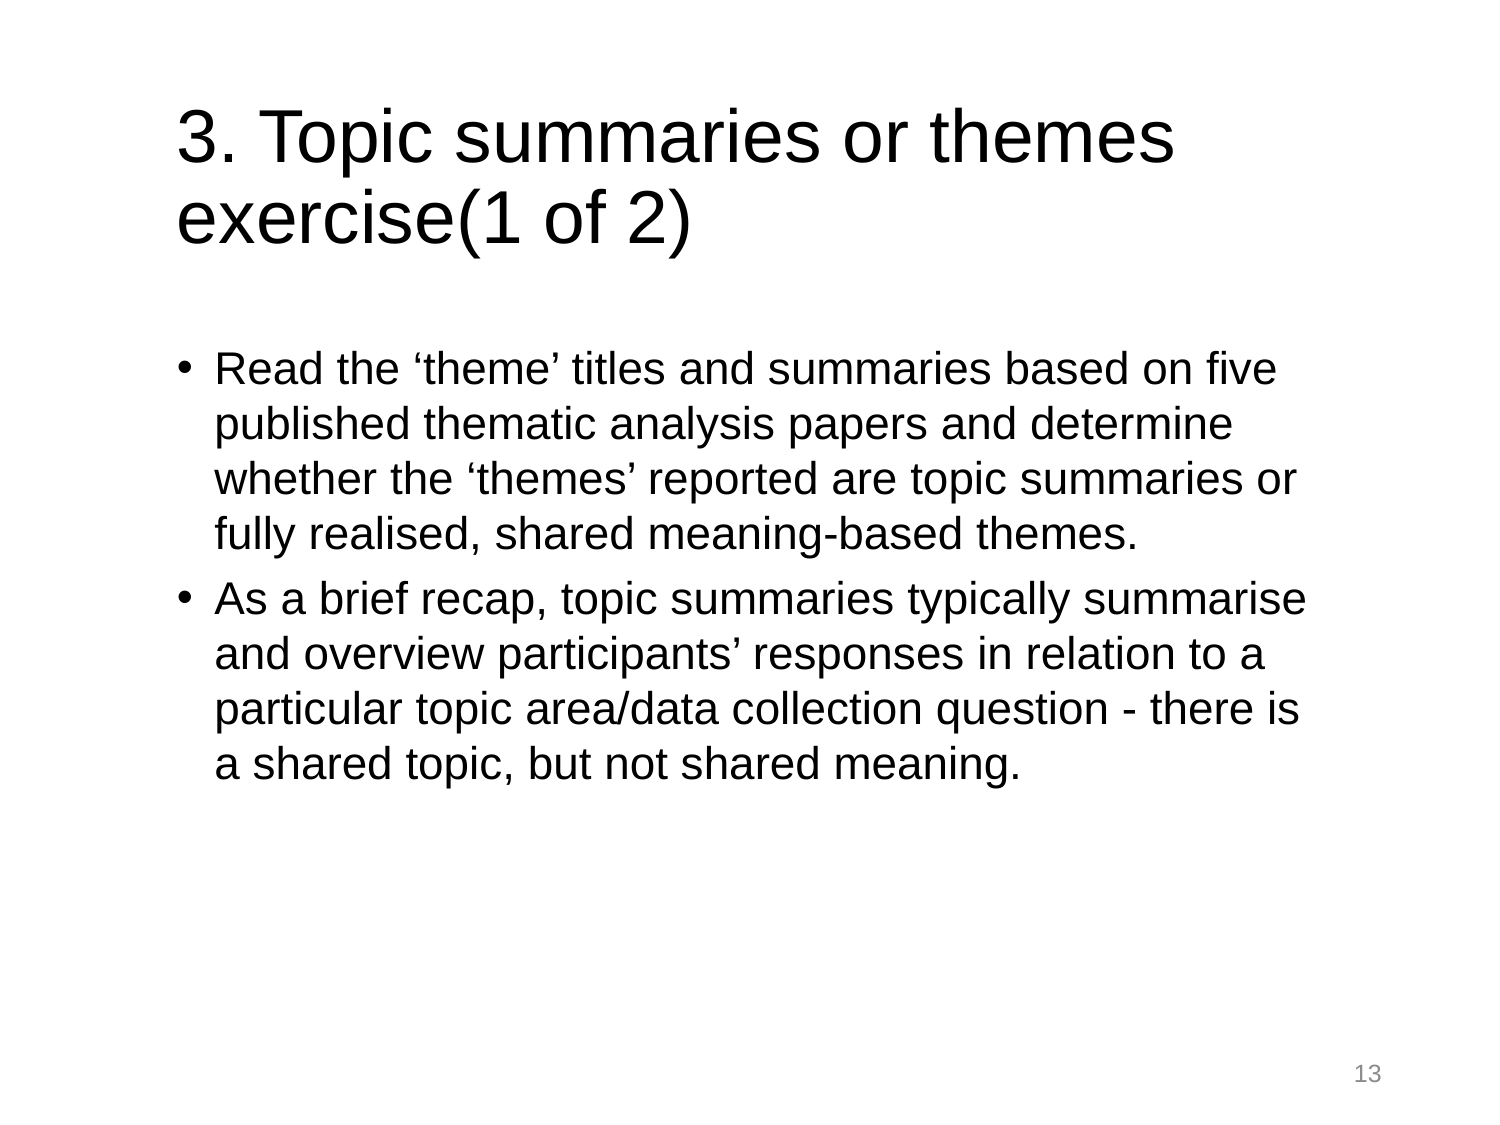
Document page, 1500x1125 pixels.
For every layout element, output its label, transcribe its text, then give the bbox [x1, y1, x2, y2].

slide_number 13 [1059, 1042, 1397, 1103]
list Read the ‘theme’ titles and summaries based on five published thematic analysis papers and determine whether the ‘themes’ reported are topic summaries or fully realised, shared meaning-based themes. As a brief recap, topic summaries typically summarise and overview participants’ responses in relation to a particular topic area/data collection question - there is a shared topic, but not shared meaning. [161, 331, 1340, 1013]
title 3. Topic summaries or themes exercise(1 of 2) [161, 70, 1340, 288]
